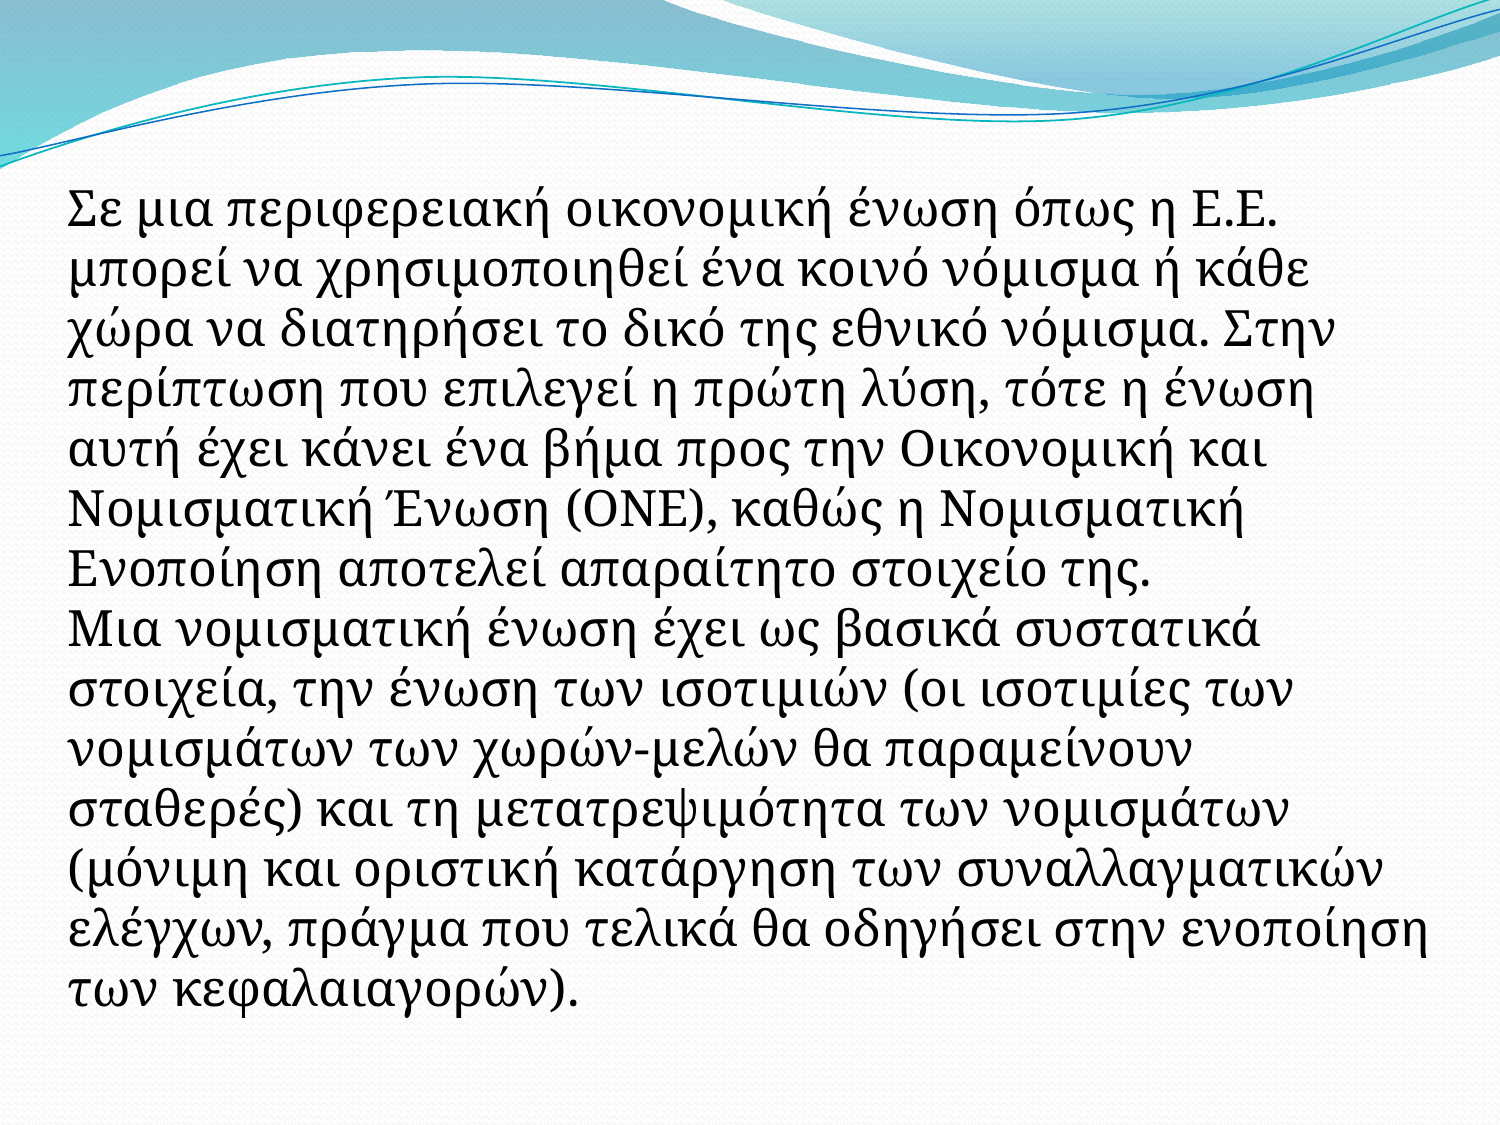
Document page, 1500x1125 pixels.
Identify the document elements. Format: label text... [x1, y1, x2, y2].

text_box Σε μια περιφερειακή οικονομική ένωση όπως η Ε.Ε. μπορεί να χρησιμοποιηθεί ένα κοινό νόμισμα ή κάθε χώρα να διατηρήσει το δικό της εθνικό νόμισμα. Στην περίπτωση που επιλεγεί η πρώτη λύση, τότε η ένωση αυτή έχει κάνει ένα βήμα προς την Οικονομική και Νομισματική Ένωση (ΟΝΕ), καθώς η Νομισματική Ενοποίηση αποτελεί απαραίτητο στοιχείο της. Μια νομισματική ένωση έχει ως βασικά συστατικά στοιχεία, την ένωση των ισοτιμιών (οι ισοτιμίες των νομισμάτων των χωρών-μελών θα παραμείνουν σταθερές) και τη μετατρεψιμότητα των νομισμάτων (μόνιμη και οριστική κατάργηση των συναλλαγματικών ελέγχων, πράγμα που τελικά θα οδηγήσει στην ενοποίηση των κεφαλαιαγορών). [53, 168, 1447, 1024]
